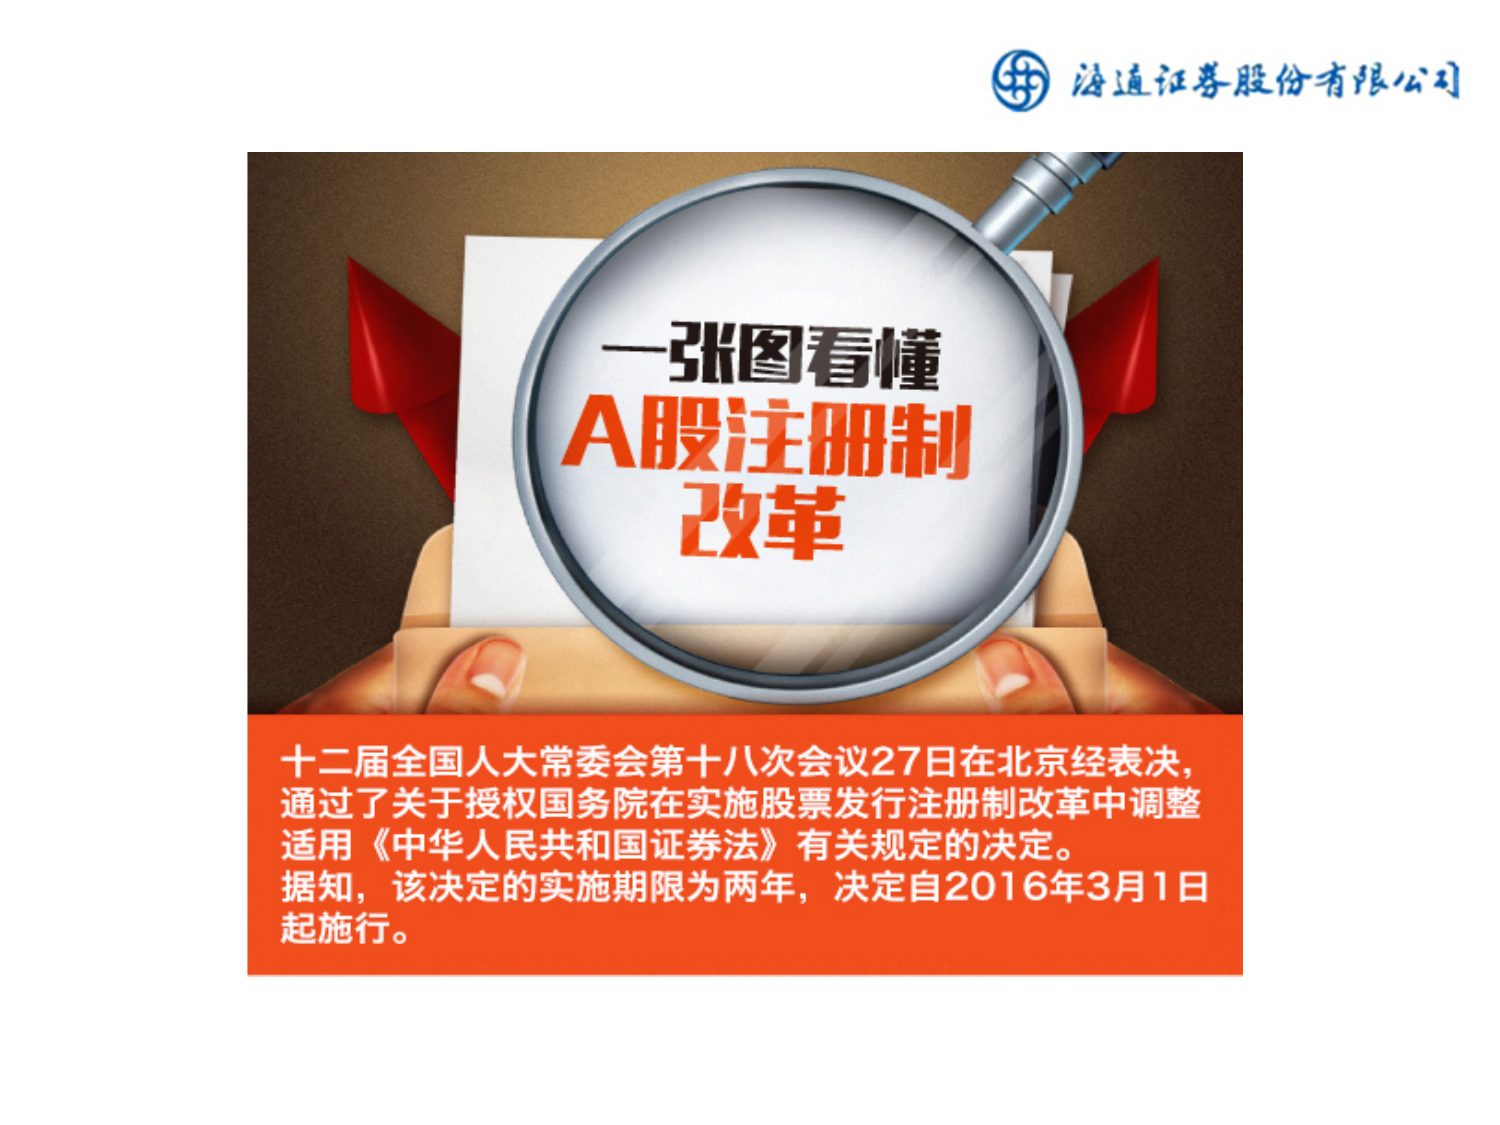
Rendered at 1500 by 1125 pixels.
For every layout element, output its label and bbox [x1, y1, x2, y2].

picture [245, 152, 1243, 977]
picture [960, 34, 1479, 131]
